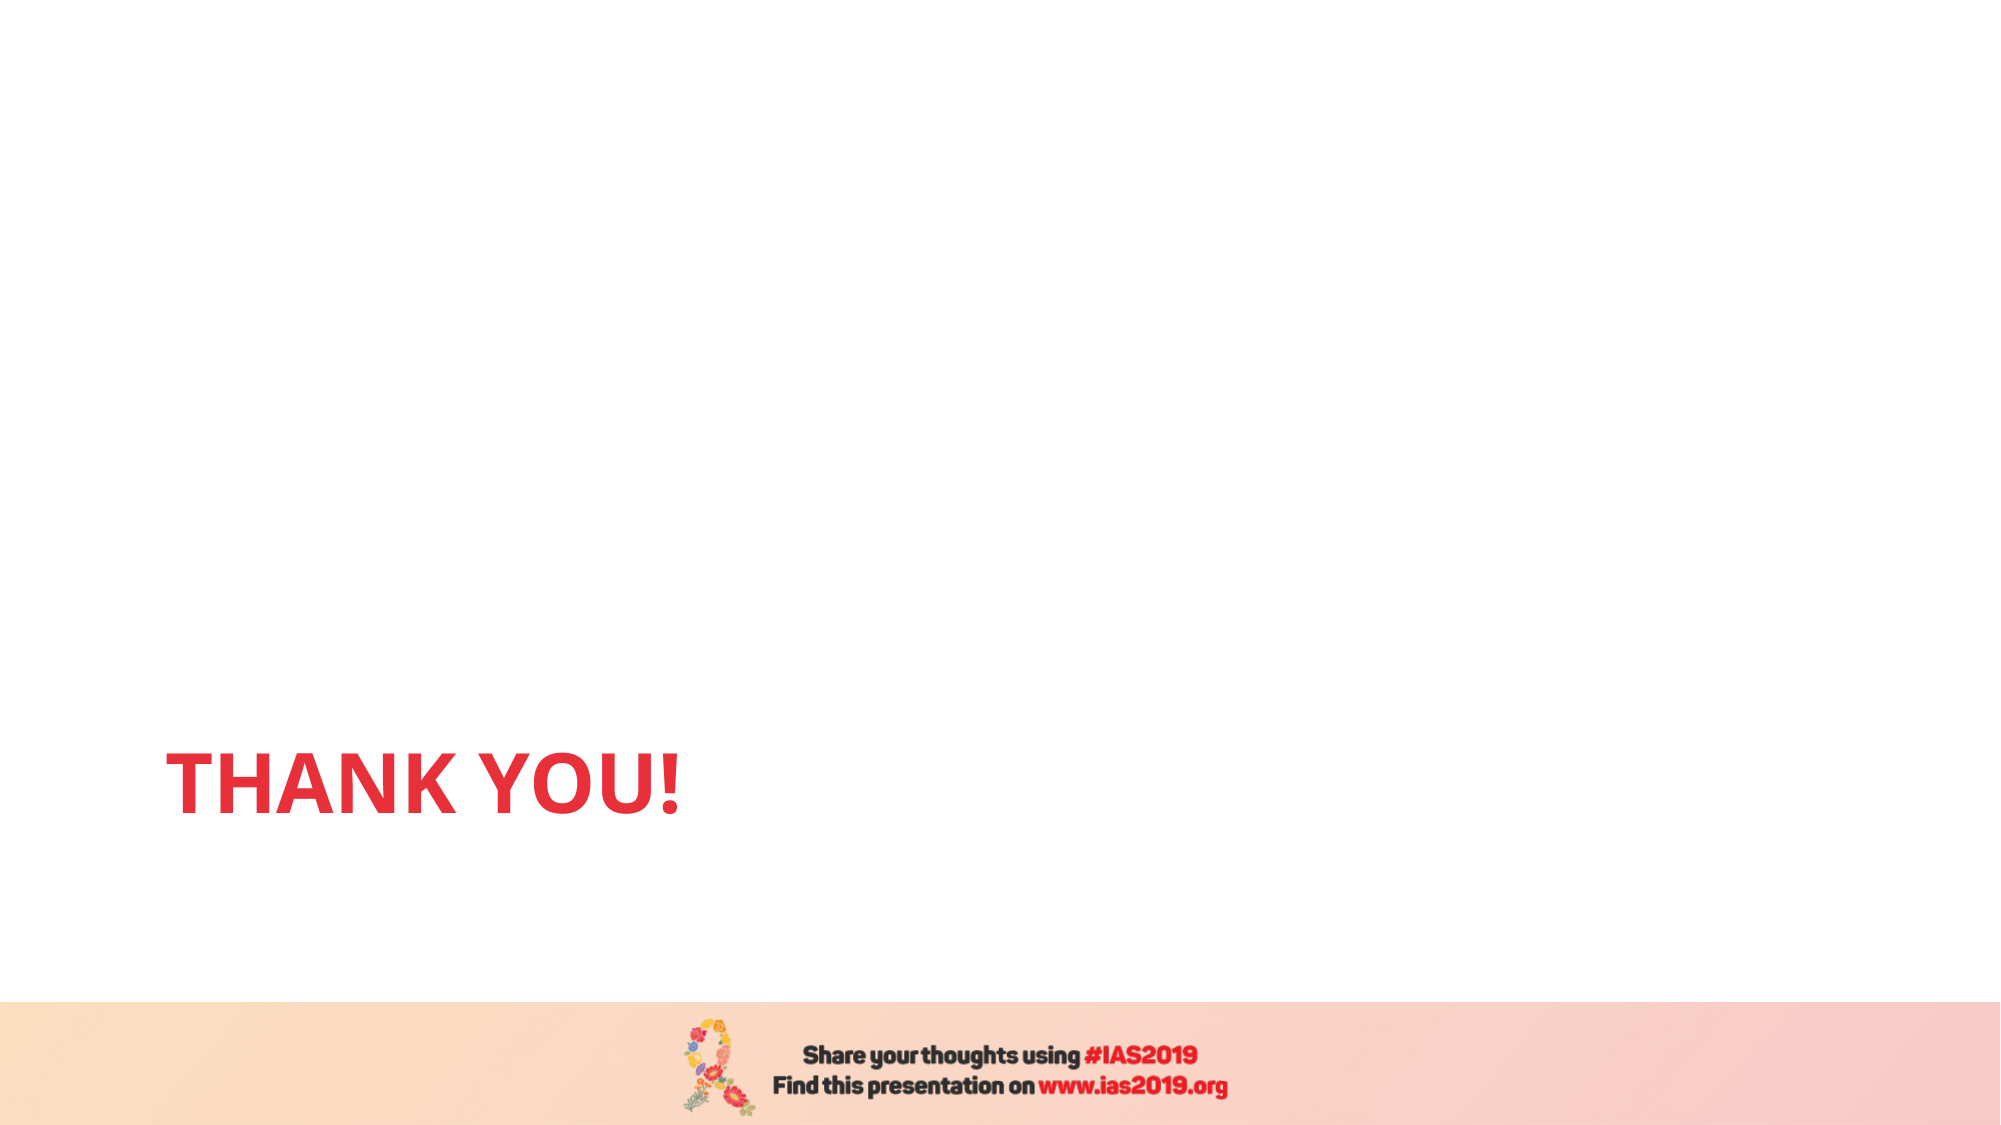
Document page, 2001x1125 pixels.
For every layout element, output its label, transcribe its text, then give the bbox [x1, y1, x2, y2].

title Thank you! [150, 722, 1850, 947]
picture [0, 1002, 2001, 1125]
